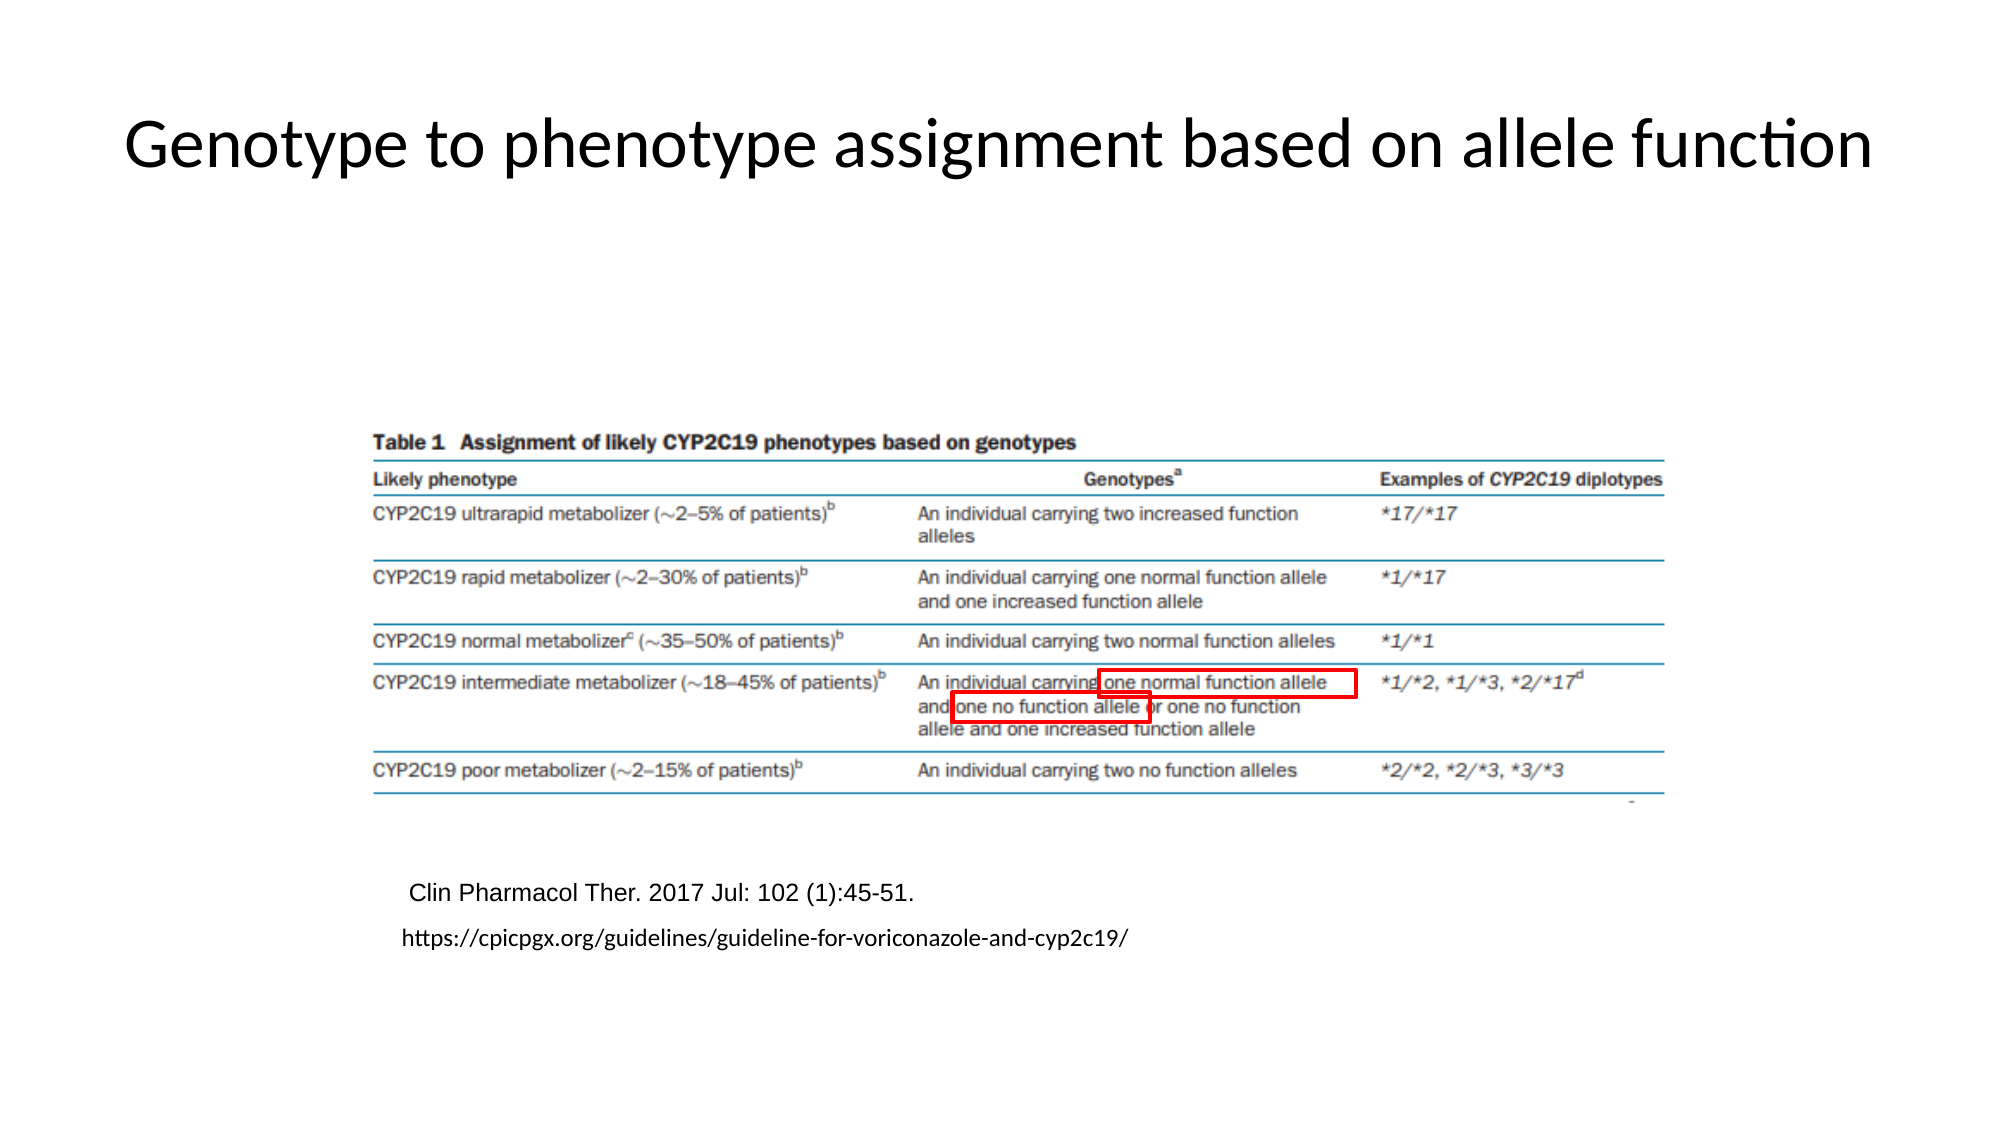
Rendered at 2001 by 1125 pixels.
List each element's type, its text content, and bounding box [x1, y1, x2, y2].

text_box https://cpicpgx.org/guidelines/guideline-for-voriconazole-and-cyp2c19/ [386, 913, 1200, 959]
title Genotype to phenotype assignment based on allele function [99, 44, 1901, 233]
text_box Clin Pharmacol Ther. 2017 Jul: 102 (1):45-51. [386, 868, 963, 914]
picture [324, 412, 1682, 803]
